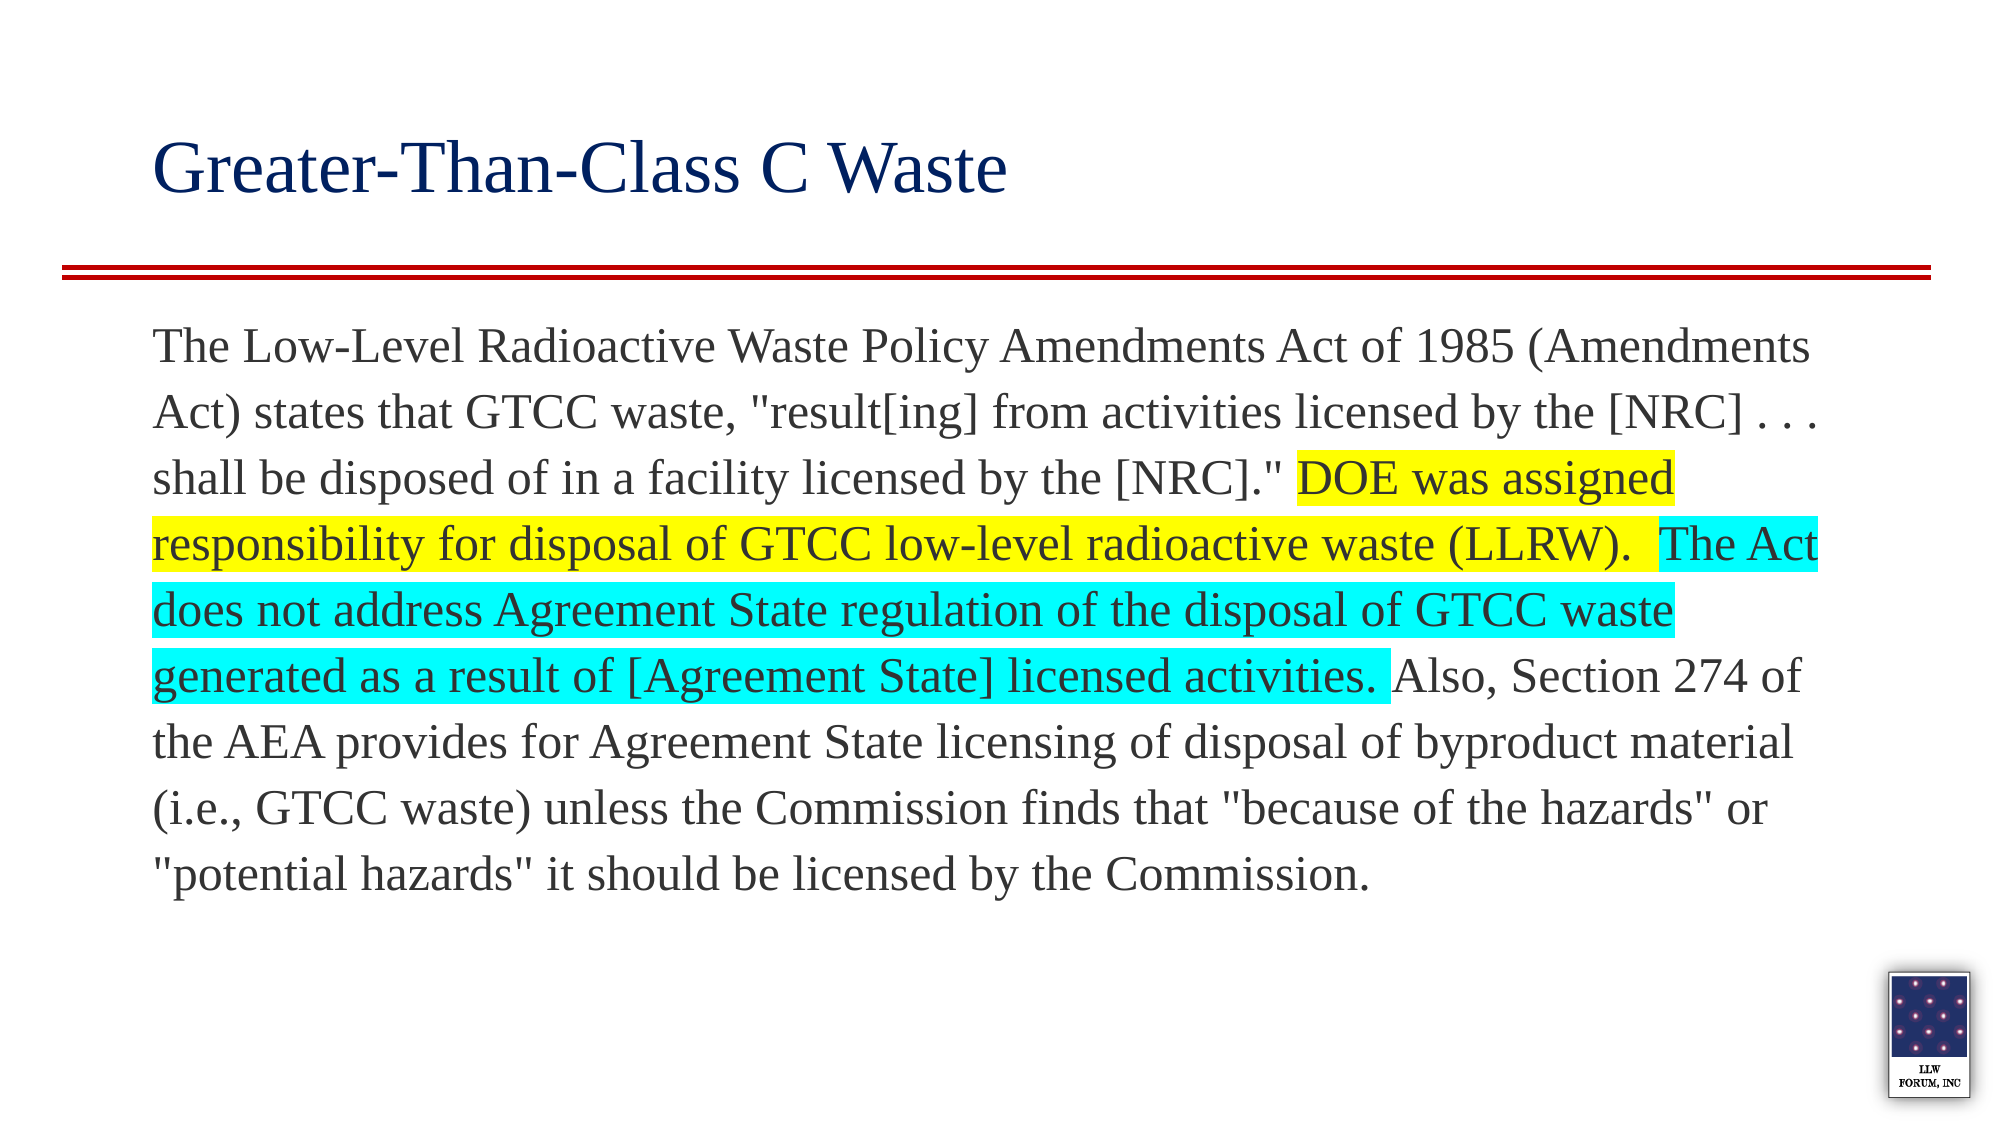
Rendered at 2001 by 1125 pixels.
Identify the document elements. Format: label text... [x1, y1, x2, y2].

list The Low-Level Radioactive Waste Policy Amendments Act of 1985 (Amendments Act) states that GTCC waste, "result[ing] from activities licensed by the [NRC] . . . shall be disposed of in a facility licensed by the [NRC]." DOE was assigned responsibility for disposal of GTCC low-level radioactive waste (LLRW). The Act does not address Agreement State regulation of the disposal of GTCC waste generated as a result of [Agreement State] licensed activities. Also, Section 274 of the AEA provides for Agreement State licensing of disposal of byproduct material (i.e., GTCC waste) unless the Commission finds that "because of the hazards" or "potential hazards" it should be licensed by the Commission. [137, 299, 1863, 1014]
title Greater-Than-Class C Waste [137, 59, 1863, 278]
picture [1862, 942, 2000, 1123]
